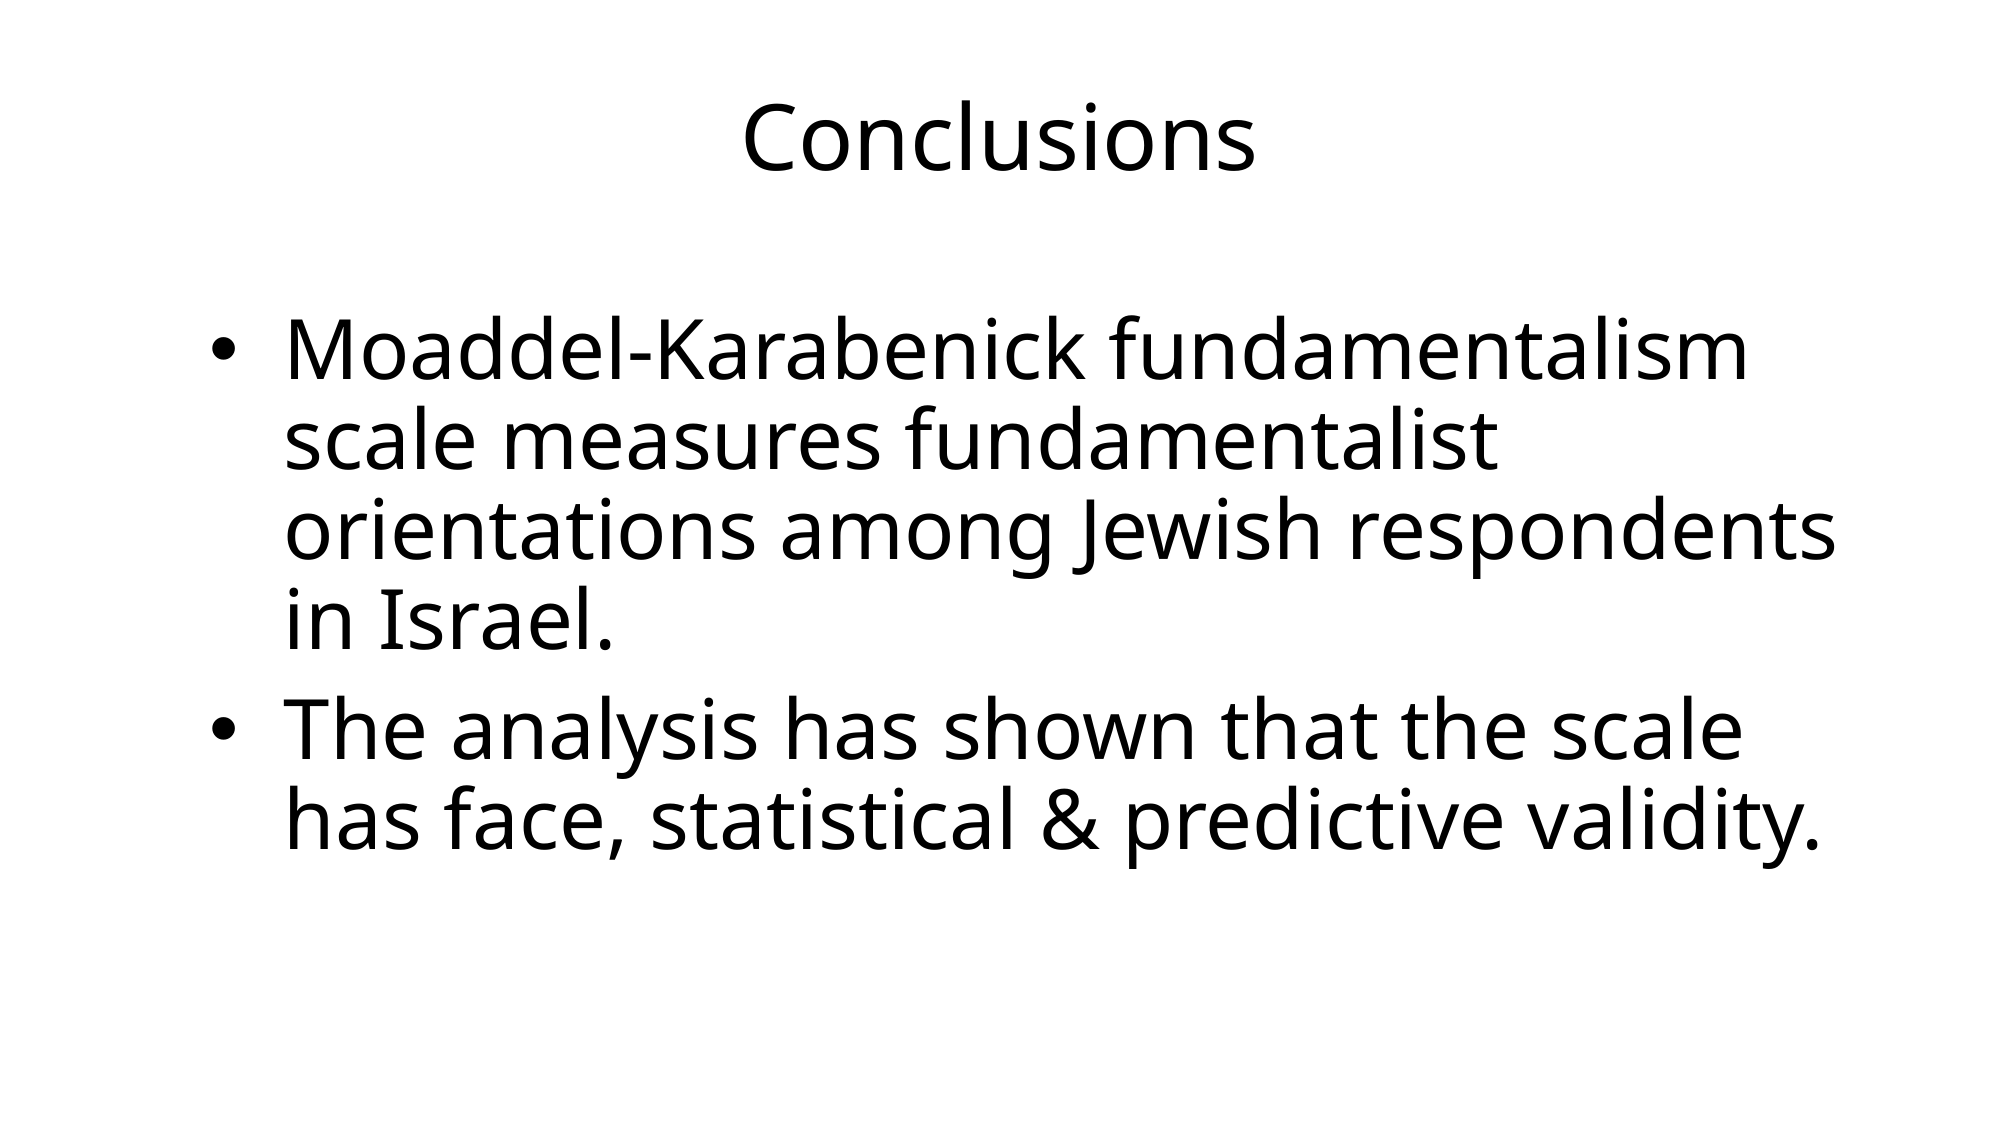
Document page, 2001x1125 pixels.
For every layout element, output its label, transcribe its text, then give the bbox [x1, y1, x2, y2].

list Moaddel-Karabenick fundamentalism scale measures fundamentalist orientations among Jewish respondents in Israel. The analysis has shown that the scale has face, statistical & predictive validity. [137, 299, 1863, 1014]
title Conclusions [137, 59, 1863, 222]
